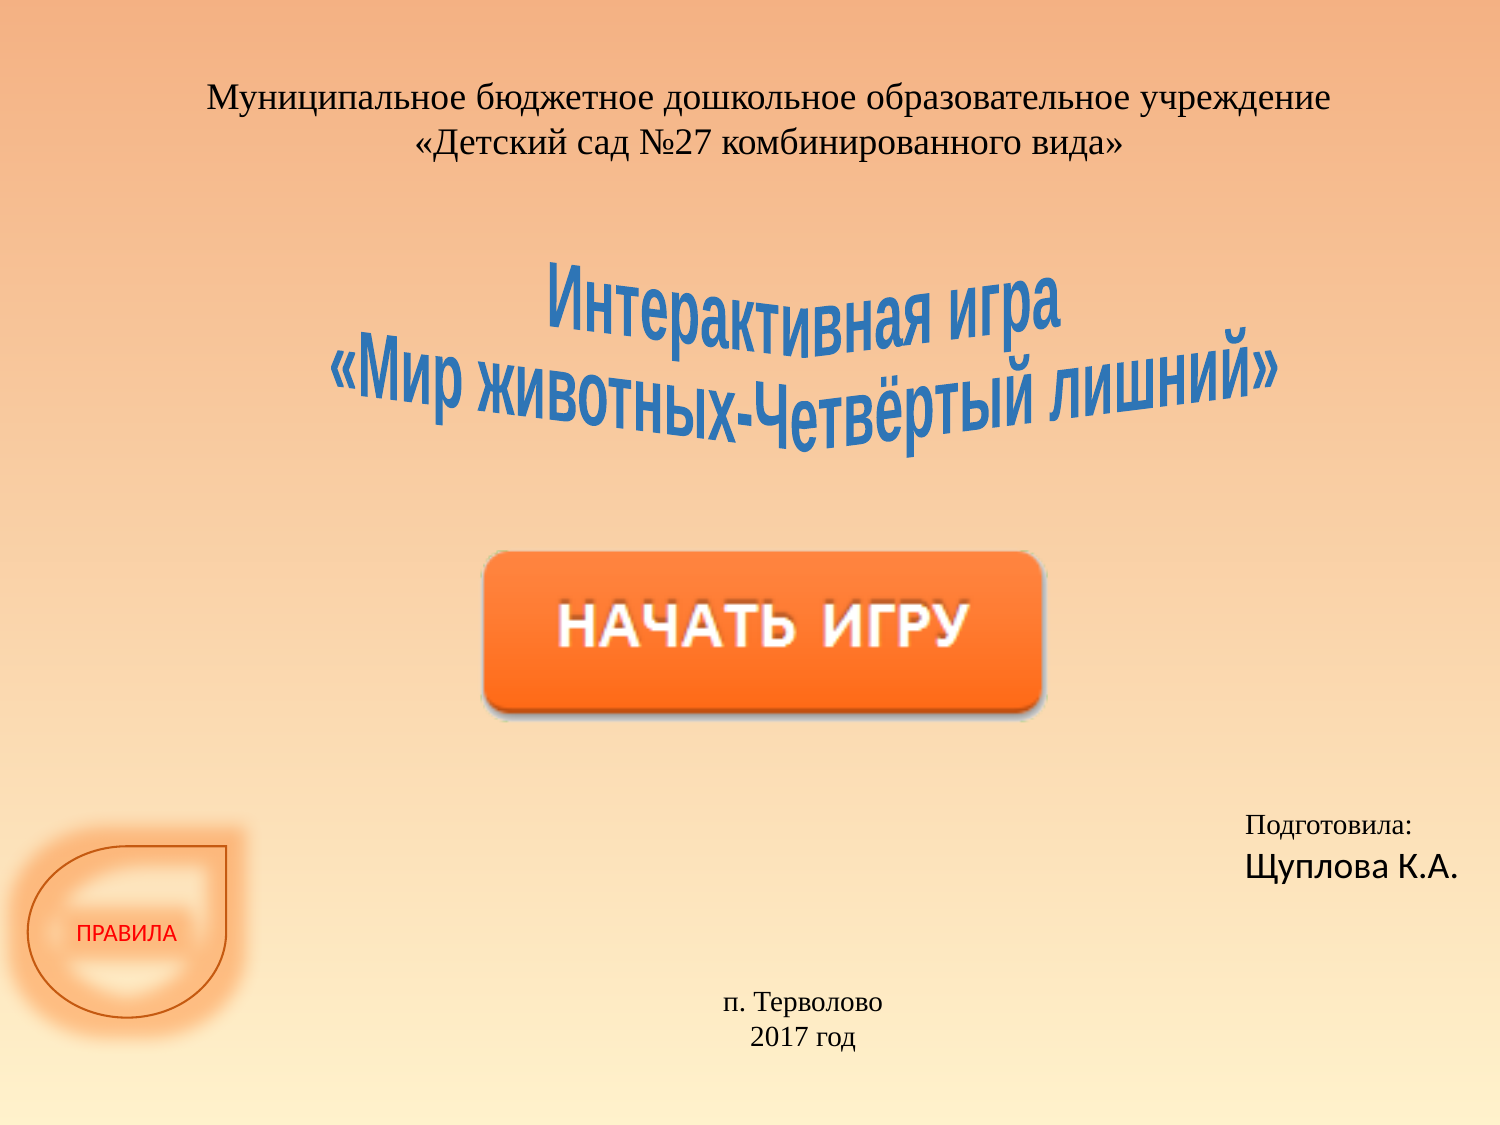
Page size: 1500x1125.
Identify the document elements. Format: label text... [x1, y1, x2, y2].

text_box Муниципальное бюджетное дошкольное образовательное учреждение «Детский сад №27 комбинированного вида» [191, 64, 1347, 170]
text_box Подготовила: Щуплова К.А. [1230, 798, 1475, 893]
picture [466, 533, 1072, 757]
text_box п. Терволово 2017 год [708, 974, 898, 1060]
text_box ПРАВИЛА [26, 845, 228, 1019]
